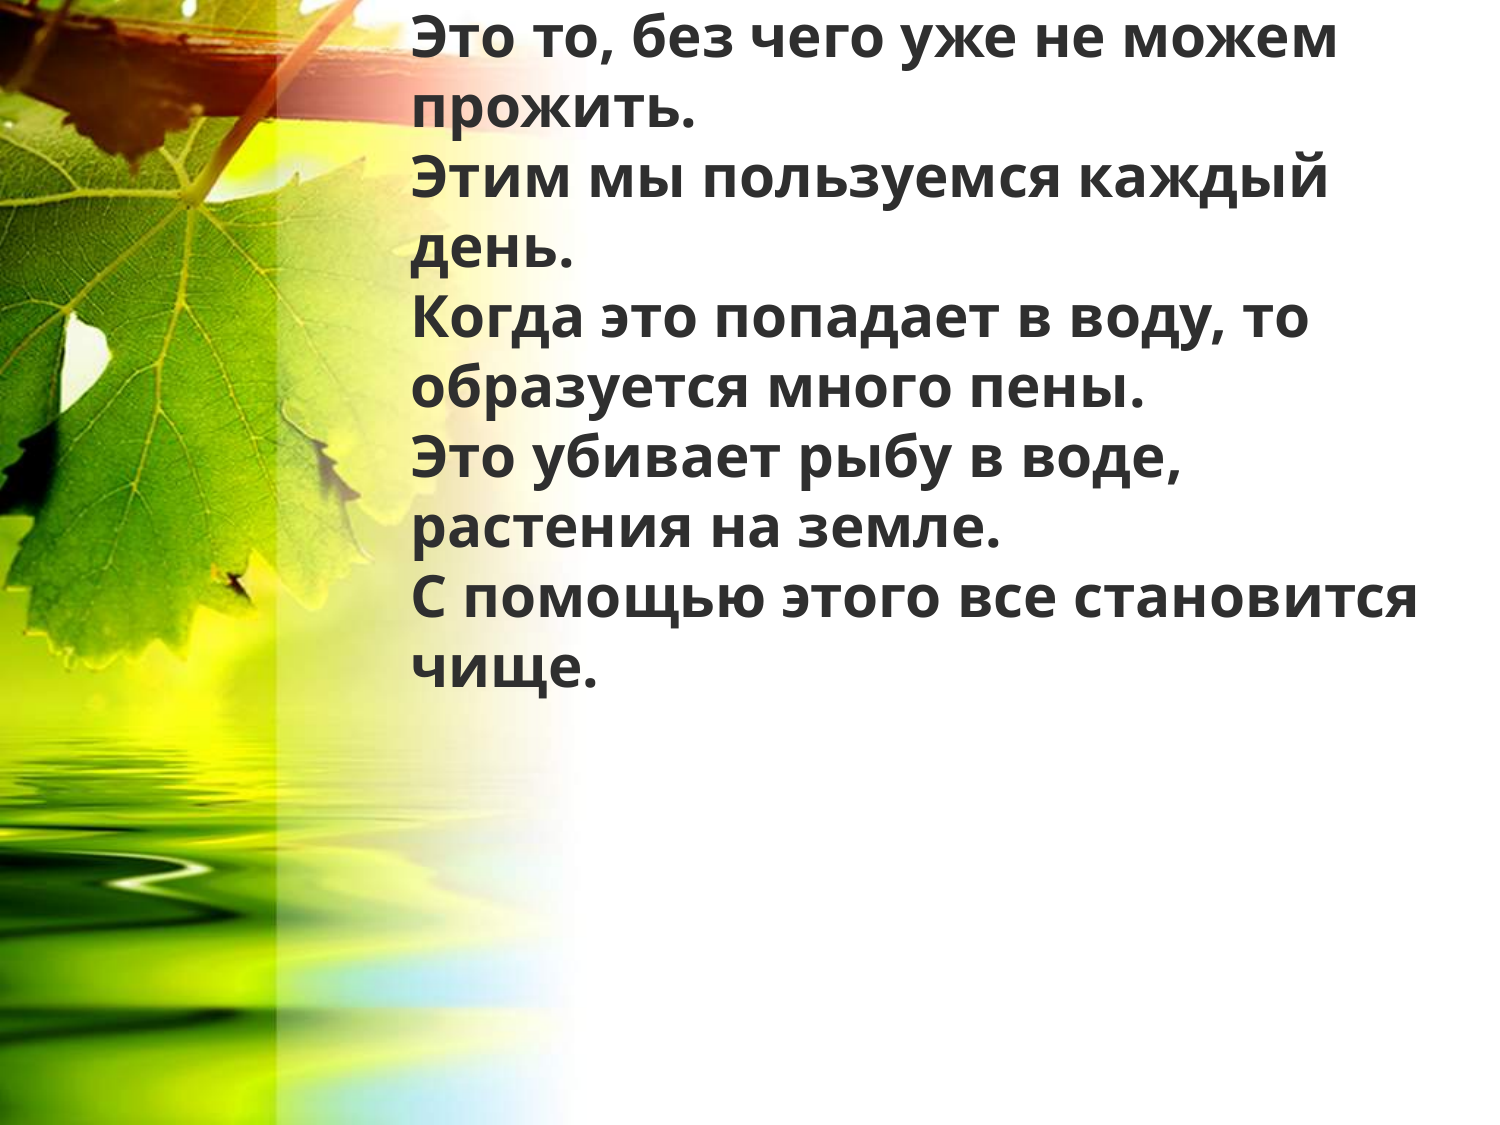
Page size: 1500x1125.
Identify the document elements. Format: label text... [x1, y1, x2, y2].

picture [0, 0, 1500, 1125]
title Это то, без чего уже не можем прожить. Этим мы пользуемся каждый день. Когда это попадает в воду, то образуется много пены. Это убивает рыбу в воде, растения на земле. С помощью этого все становится чище. [395, 137, 1476, 632]
